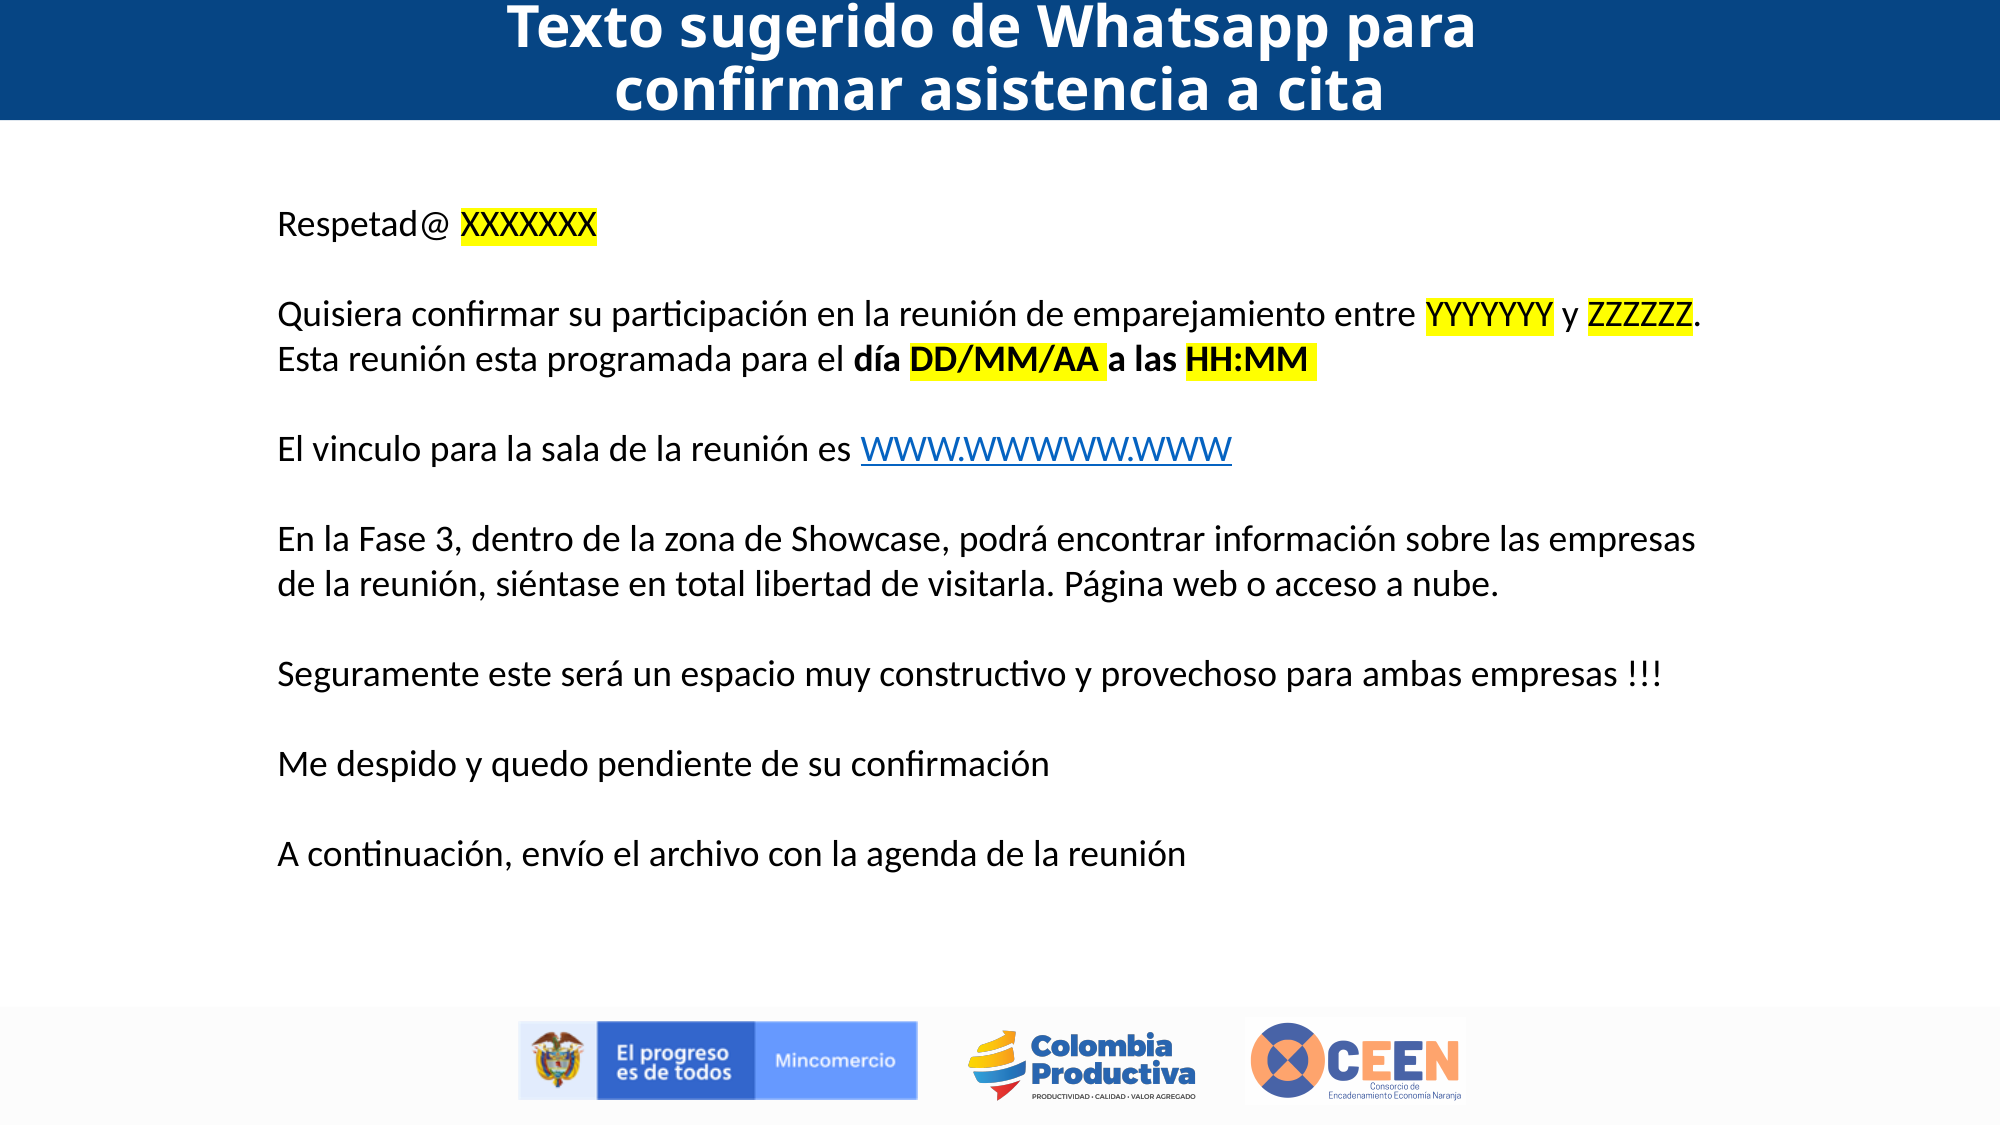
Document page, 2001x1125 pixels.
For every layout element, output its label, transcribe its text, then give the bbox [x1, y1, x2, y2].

text_box Respetad@ XXXXXXX Quisiera confirmar su participación en la reunión de emparejamiento entre YYYYYYY y ZZZZZZ. Esta reunión esta programada para el día DD/MM/AA a las HH:MM El vinculo para la sala de la reunión es WWW.WWWWW.WWW En la Fase 3, dentro de la zona de Showcase, podrá encontrar información sobre las empresas de la reunión, siéntase en total libertad de visitarla. Página web o acceso a nube. Seguramente este será un espacio muy constructivo y provechoso para ambas empresas !!! Me despido y quedo pendiente de su confirmación A continuación, envío el archivo con la agenda de la reunión [262, 191, 1738, 882]
picture [518, 1021, 918, 1100]
title Texto sugerido de Whatsapp para confirmar asistencia a cita [14, 0, 1986, 121]
picture [1245, 1017, 1466, 1105]
picture [950, 1014, 1213, 1117]
